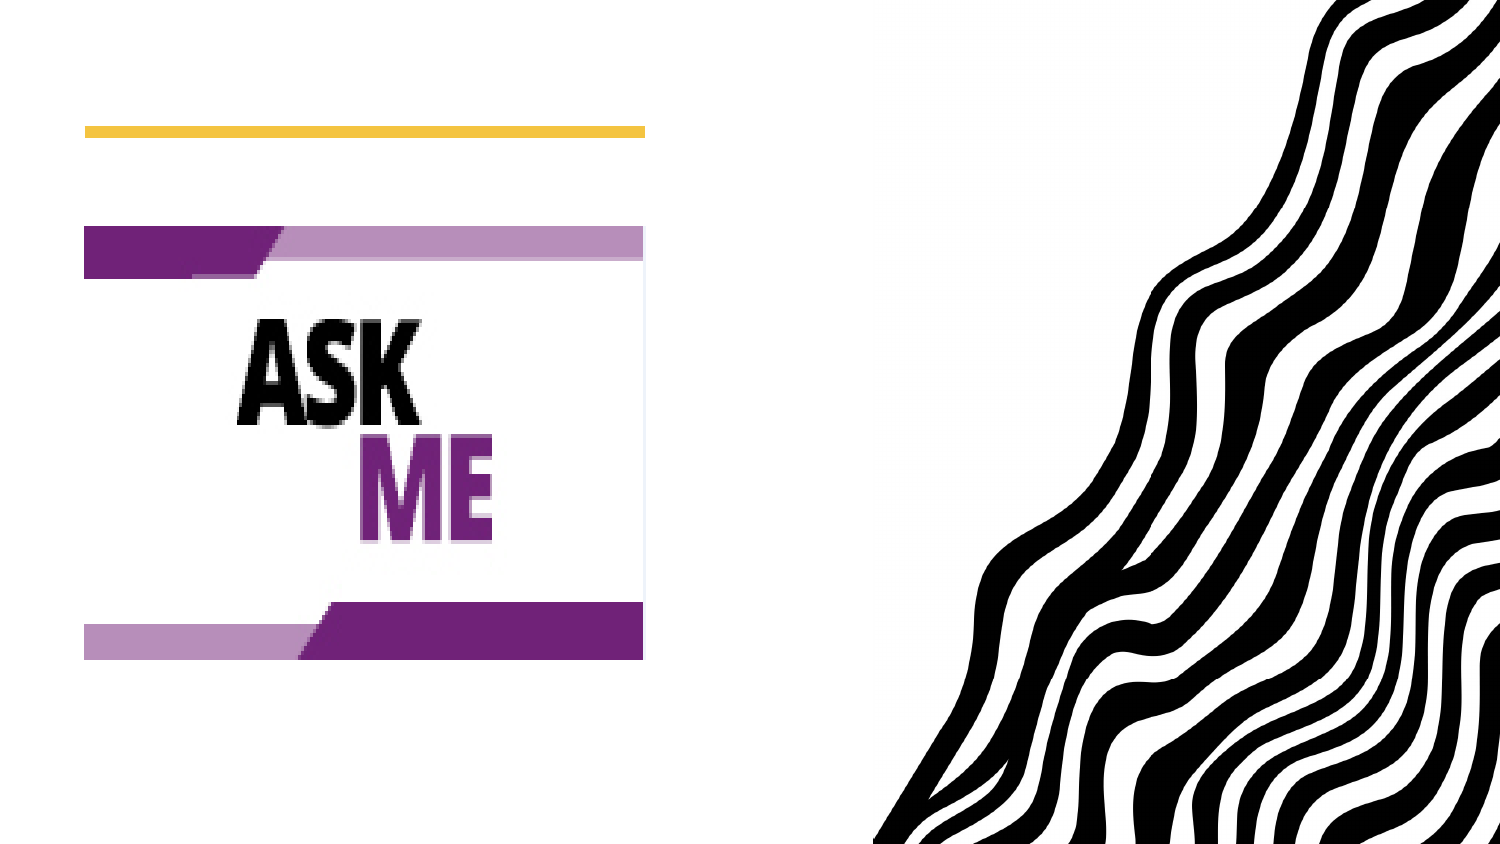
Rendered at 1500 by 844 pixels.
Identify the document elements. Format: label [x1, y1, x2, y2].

picture [873, 0, 1500, 844]
picture [84, 225, 646, 660]
